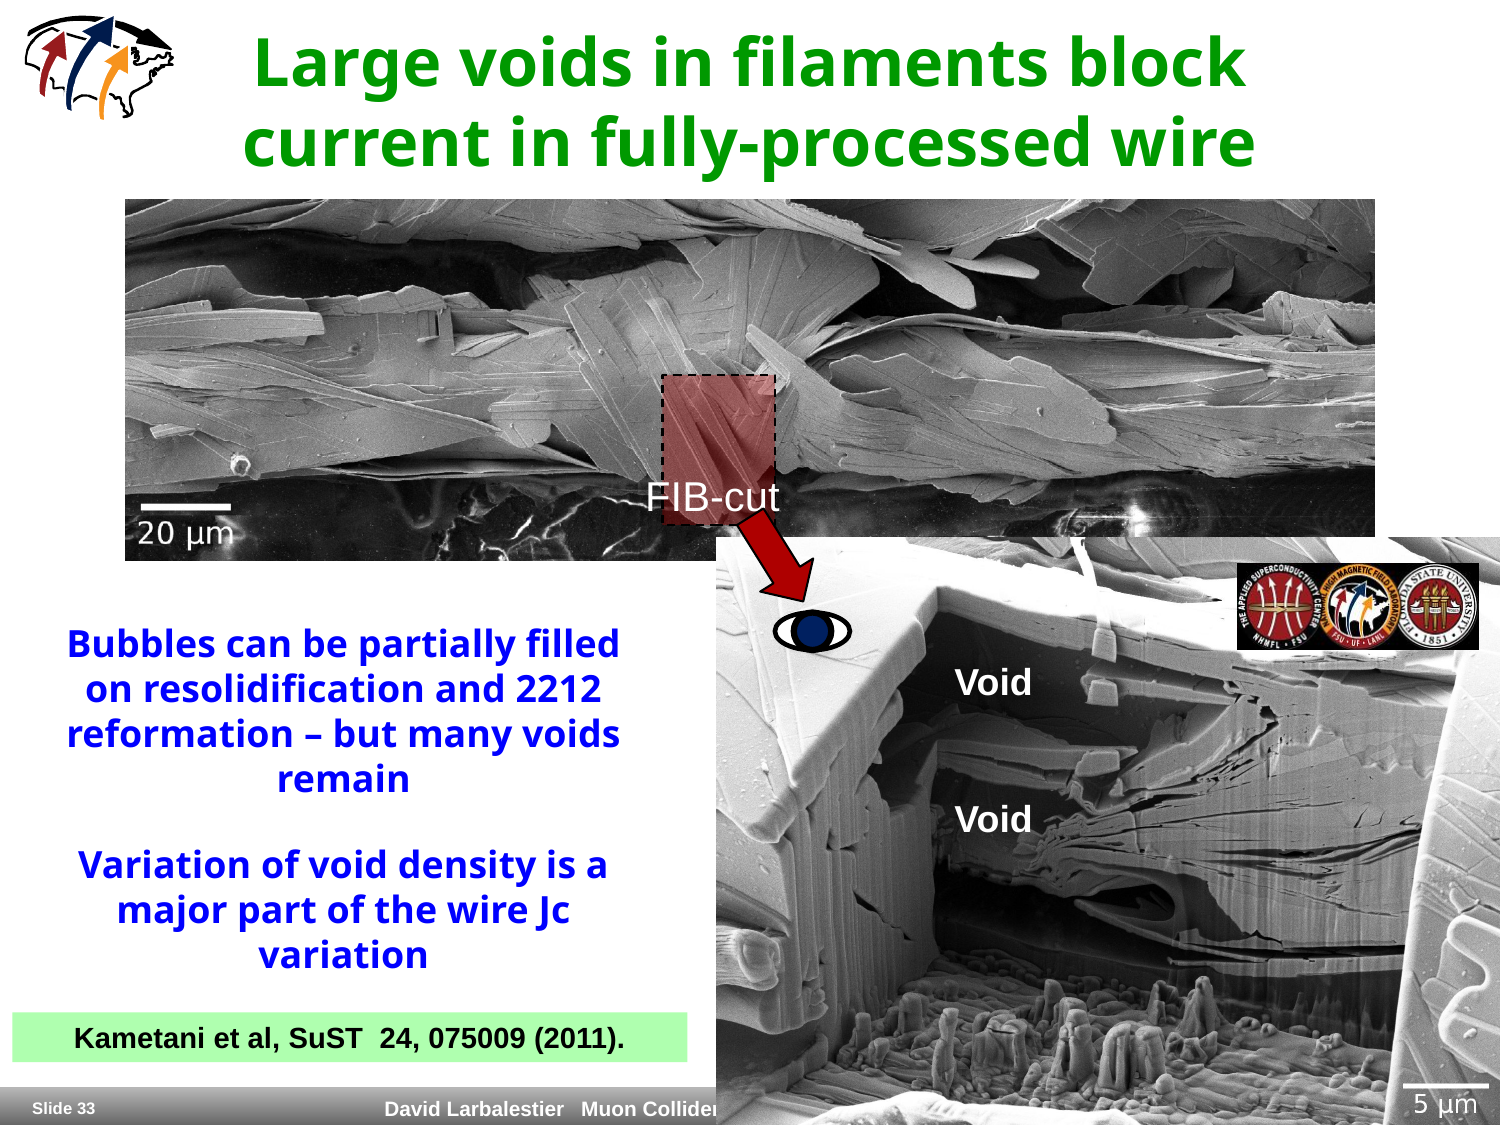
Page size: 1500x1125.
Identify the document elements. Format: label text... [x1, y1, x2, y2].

picture [124, 199, 1500, 1125]
text_box Bubbles can be partially filled on resolidification and 2212 reformation – but many voids remain Variation of void density is a major part of the wire Jc variation [24, 612, 663, 978]
text_box Large voids in filaments block current in fully-processed wire [112, 11, 1388, 189]
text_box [624, 374, 800, 525]
text_box Kametani et al, SuST 24, 075009 (2011). [12, 1012, 688, 1063]
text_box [774, 612, 850, 650]
